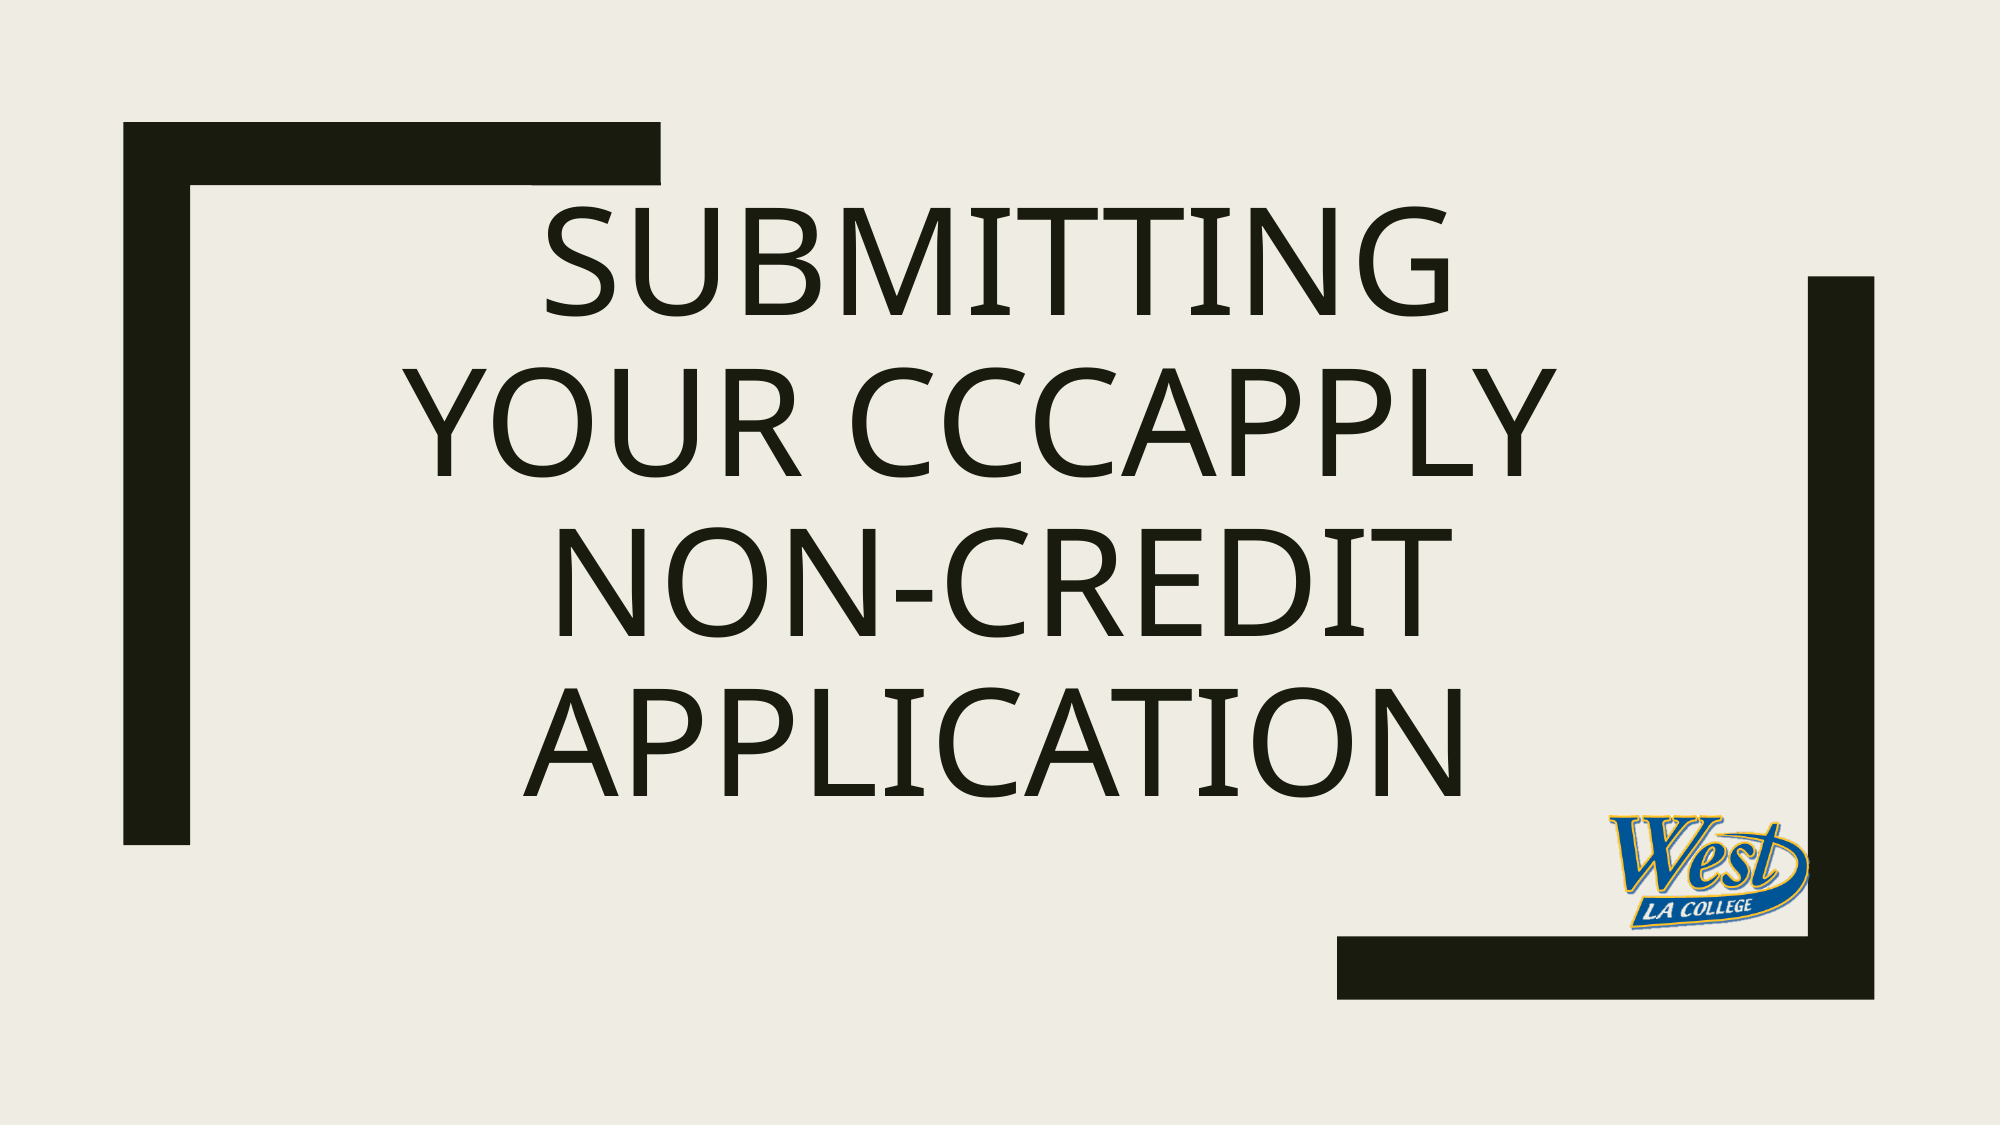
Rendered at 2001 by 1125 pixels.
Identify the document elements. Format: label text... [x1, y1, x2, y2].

picture [1608, 815, 1810, 936]
title Submitting your CCCApply Non-credit Application [314, 491, 1686, 836]
